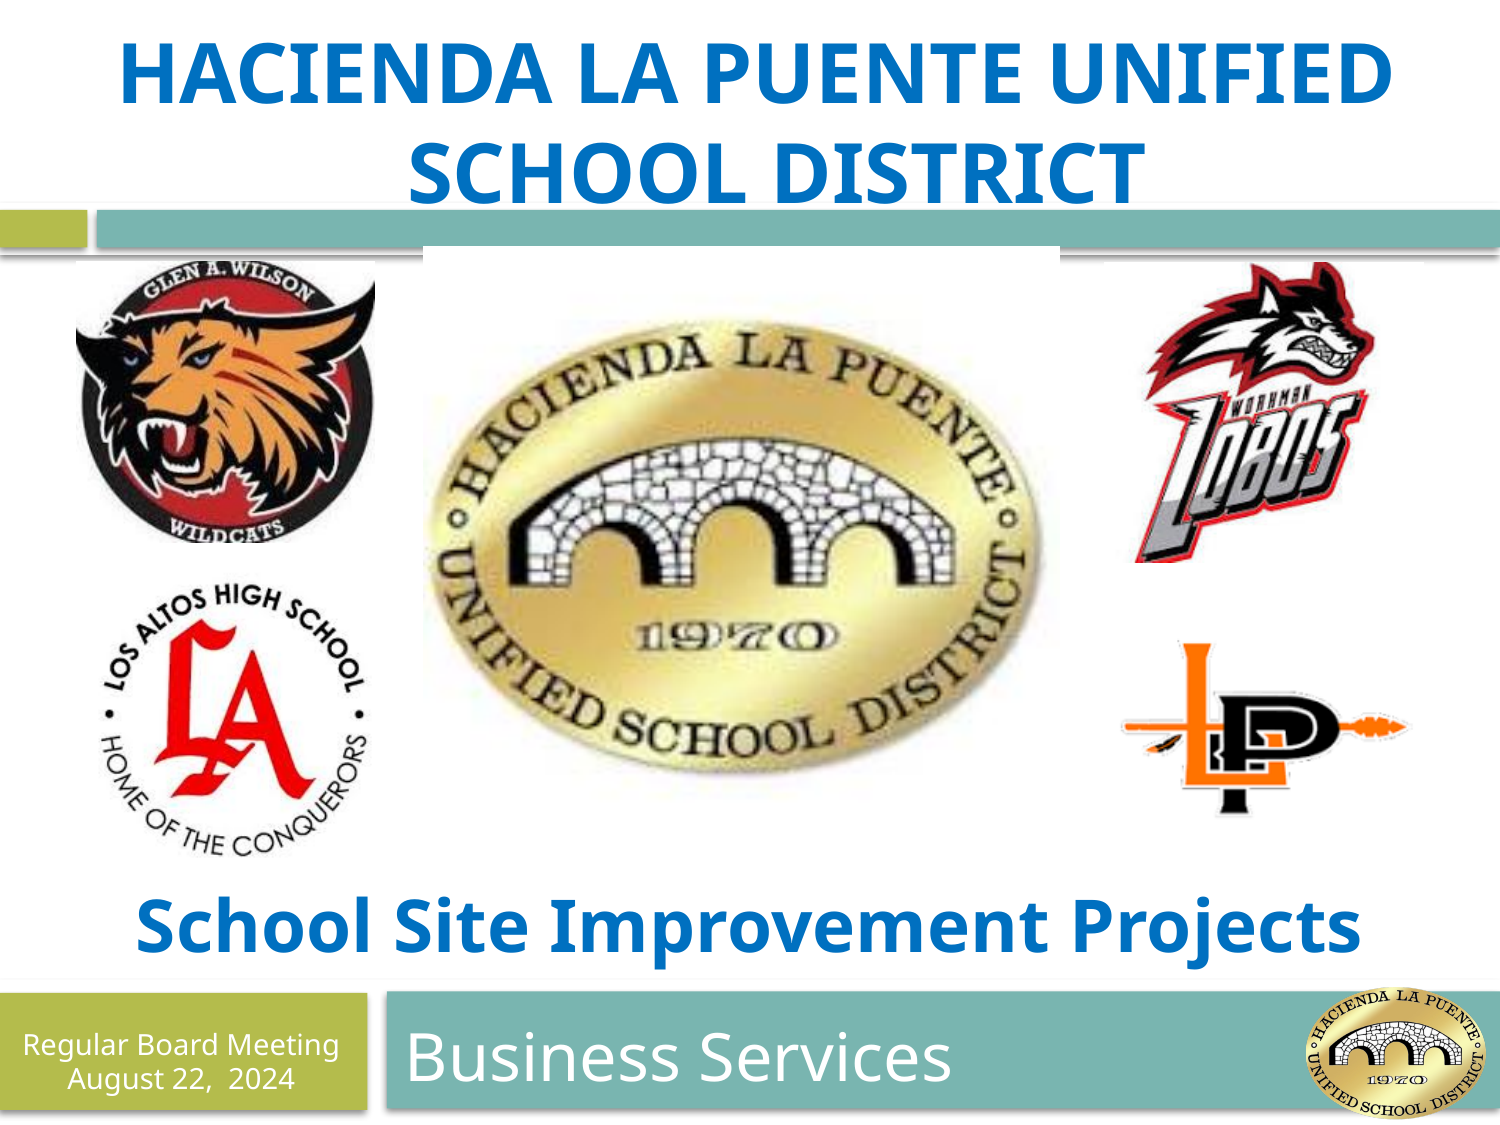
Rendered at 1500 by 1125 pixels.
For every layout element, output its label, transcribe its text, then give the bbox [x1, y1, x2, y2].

title HACIENDA LA PUENTE UNIFIED SCHOOL DISTRICT [24, 44, 1488, 229]
subtitle Regular Board Meeting August 22, 2024 [0, 1009, 363, 1112]
picture [1305, 981, 1488, 1125]
picture [1104, 581, 1424, 882]
text_box Business Services [1493, 999, 1500, 1112]
picture [422, 246, 1060, 850]
text_box Business Services [389, 999, 1299, 1112]
picture [92, 562, 375, 883]
picture [1104, 262, 1424, 563]
picture [76, 261, 376, 543]
text_box School Site Improvement Projects [0, 848, 1500, 999]
